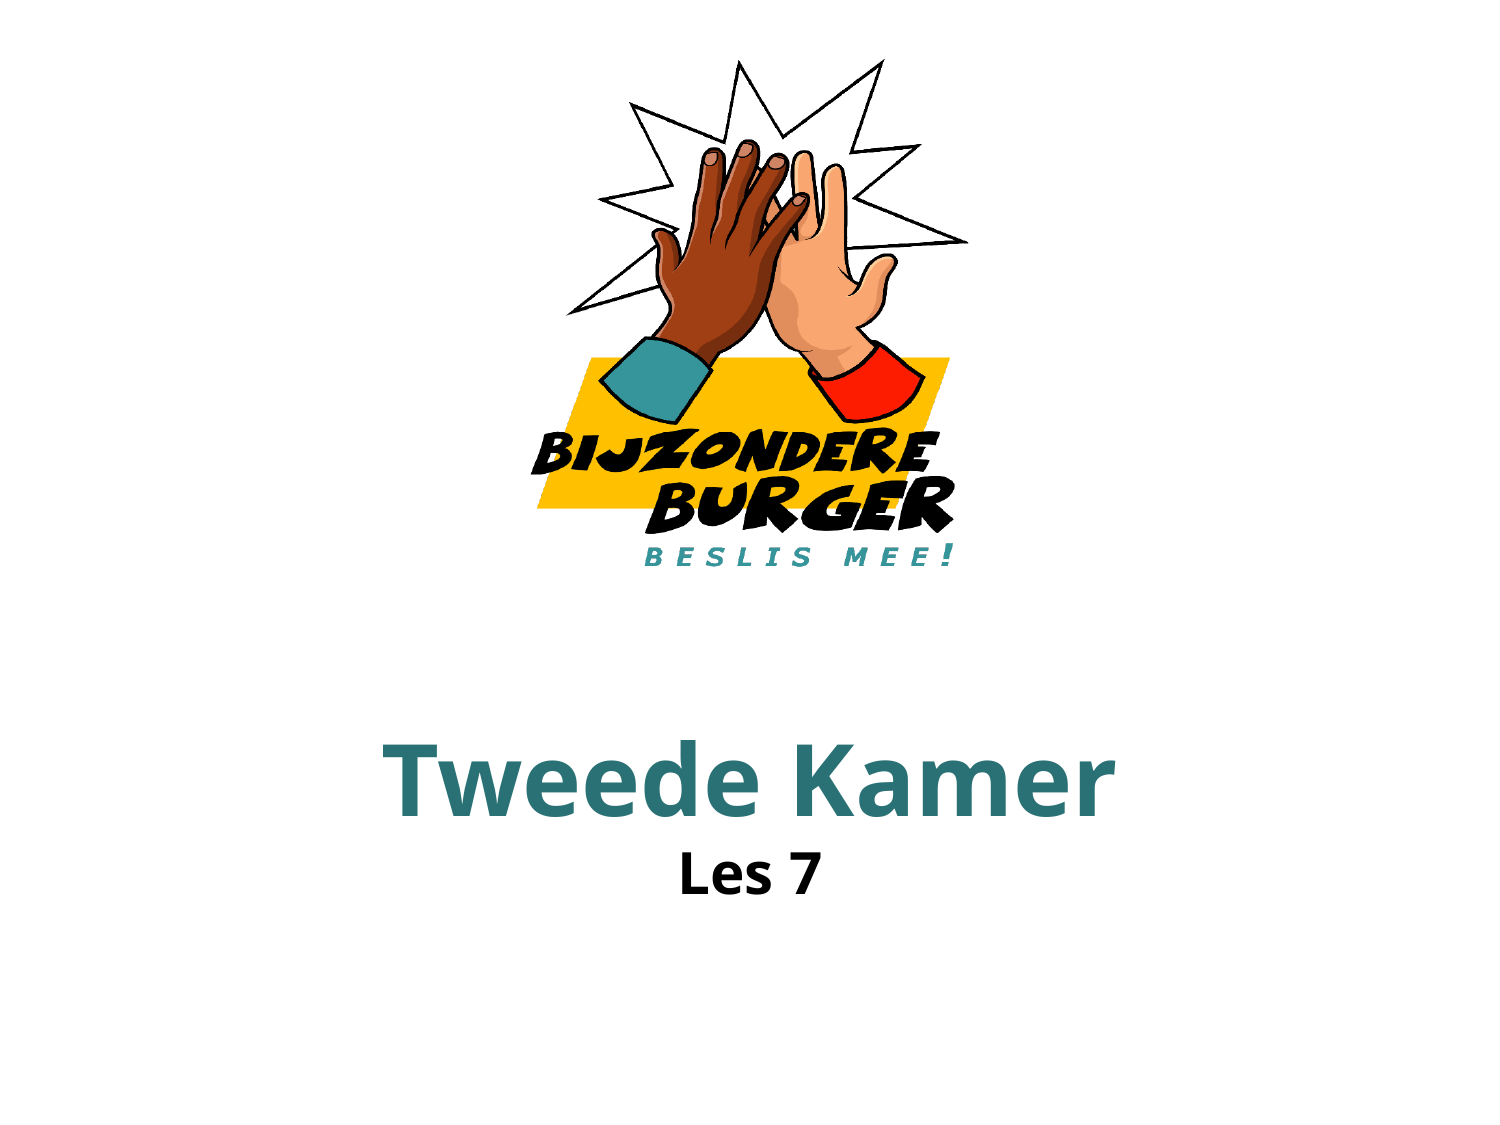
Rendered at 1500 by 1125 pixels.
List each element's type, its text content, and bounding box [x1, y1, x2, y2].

text_box Tweede Kamer Les 7 [0, 708, 1500, 914]
picture [522, 55, 978, 576]
